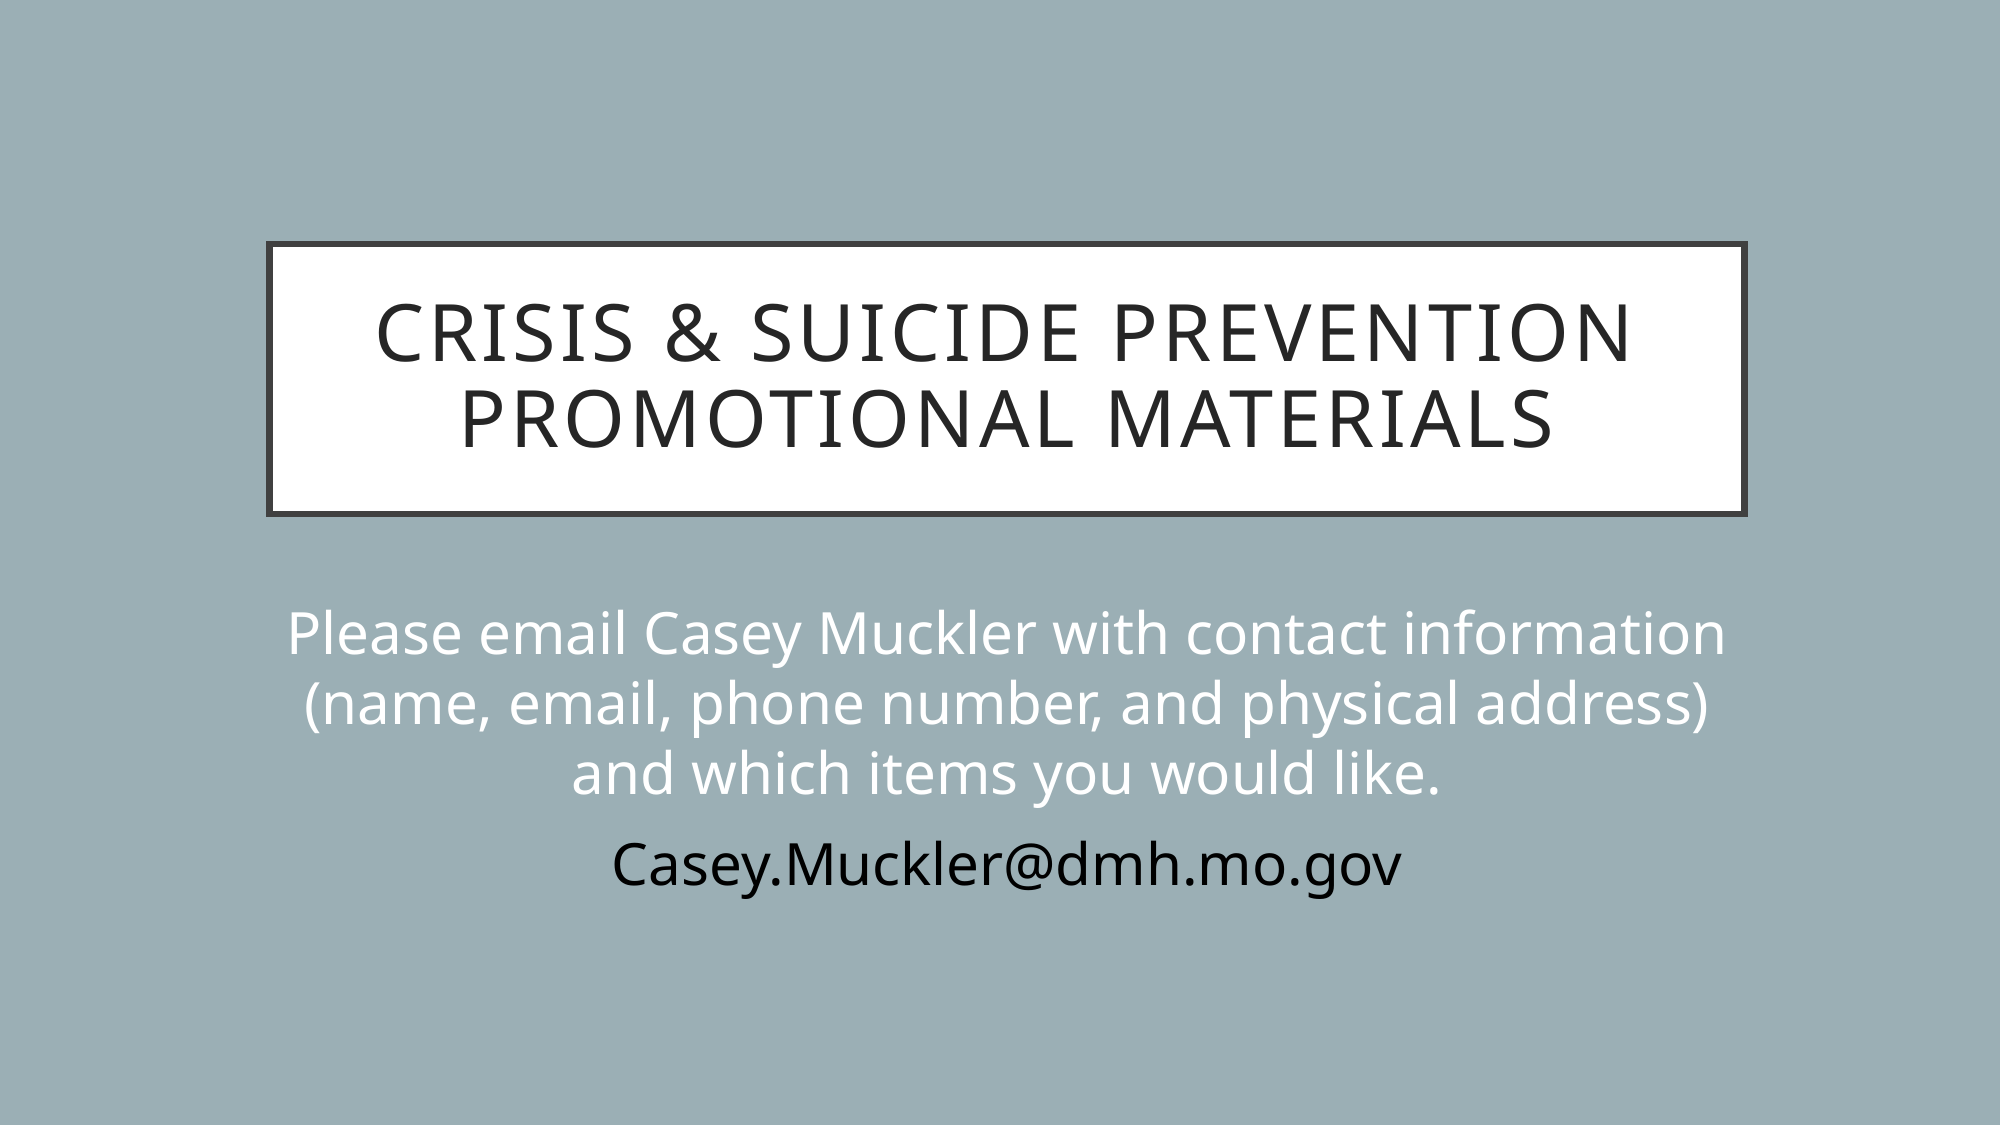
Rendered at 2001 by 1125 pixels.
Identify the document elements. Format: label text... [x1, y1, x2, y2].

title Crisis & Suicide Prevention Promotional materials [266, 241, 1748, 517]
subtitle Please email Casey Muckler with contact information (name, email, phone number, and physical address) and which items you would like. Casey.Muckler@dmh.mo.gov [269, 588, 1745, 894]
